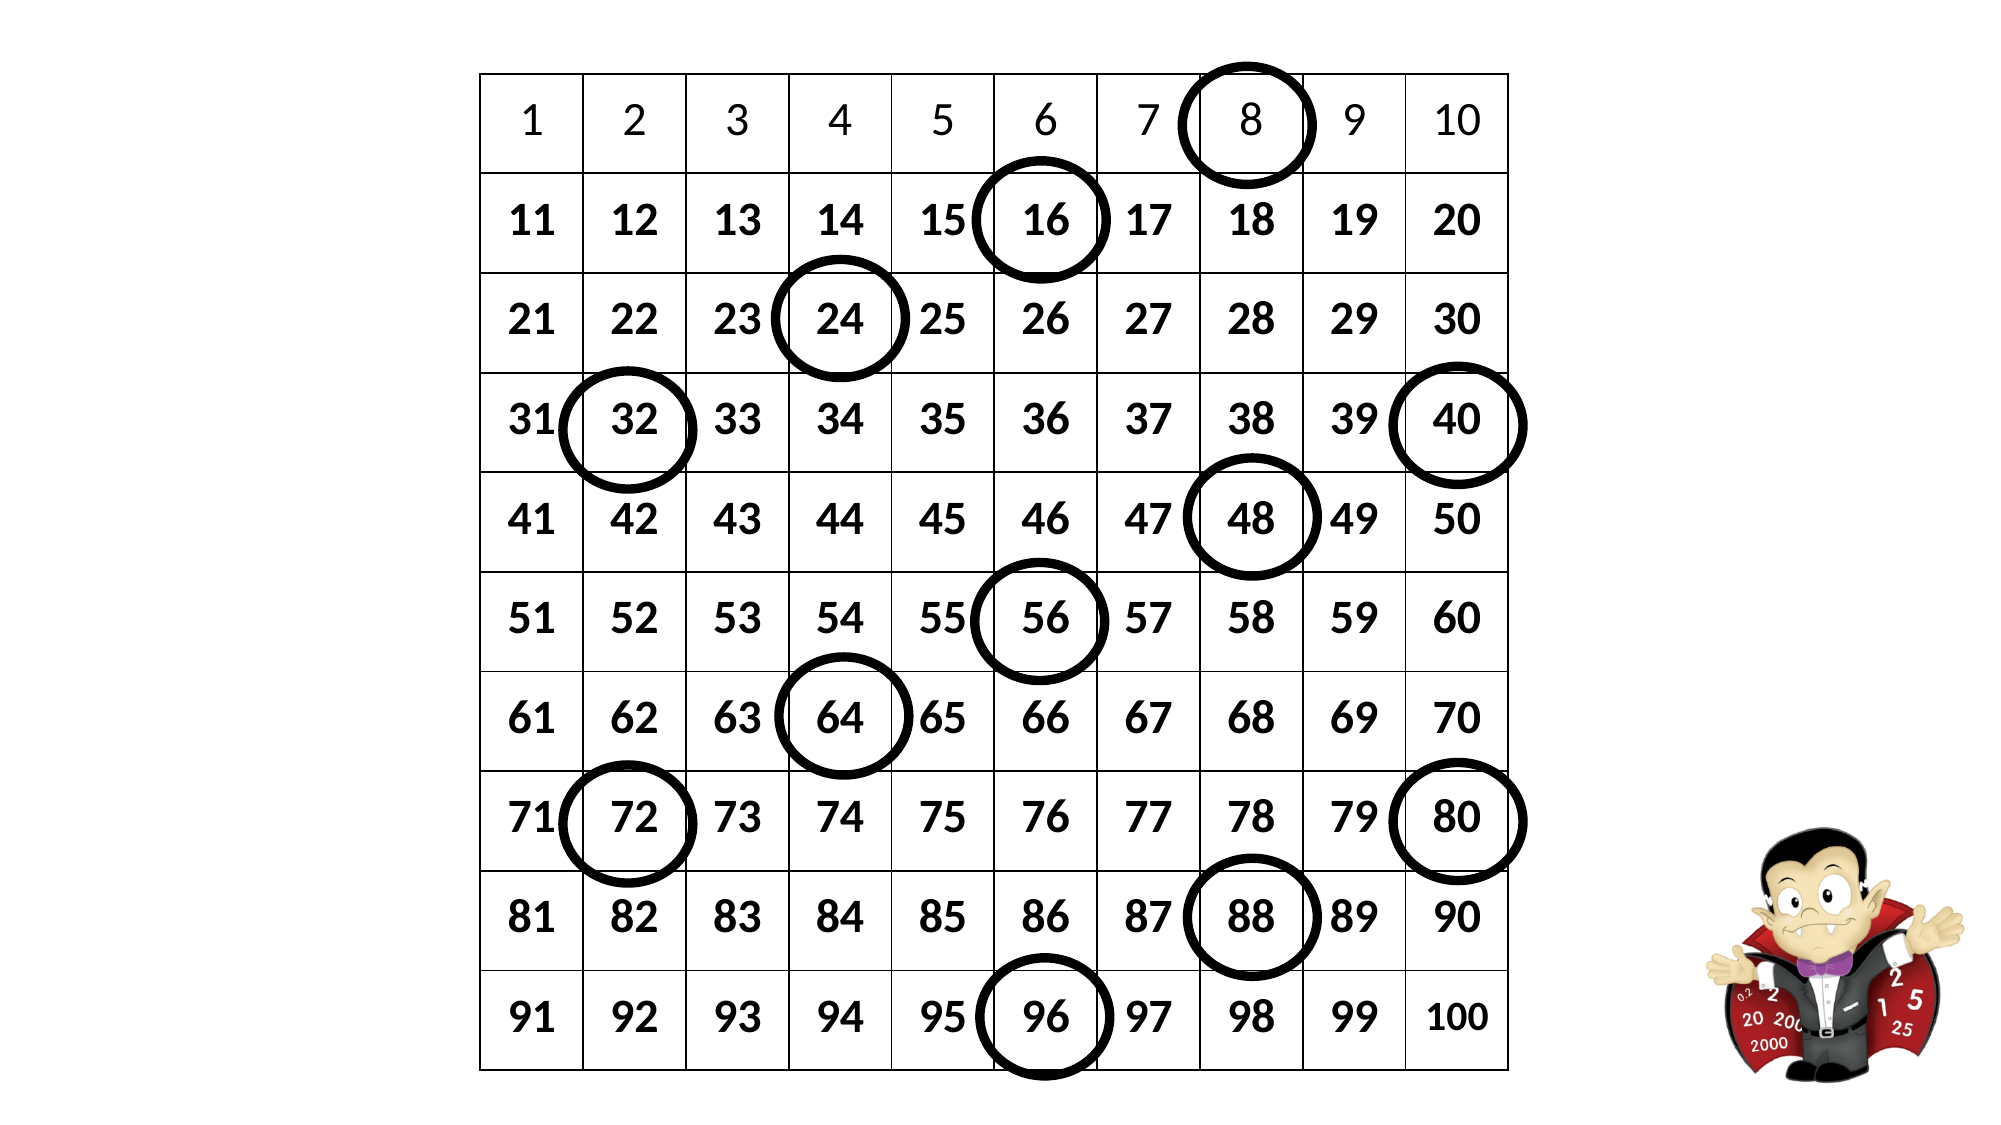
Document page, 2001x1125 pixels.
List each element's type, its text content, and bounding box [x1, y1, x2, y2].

table_cell 11 [481, 174, 582, 272]
table_cell 44 [790, 473, 891, 571]
table_cell 95 [892, 971, 993, 1069]
table_cell 16 [1078, 257, 1096, 272]
table_cell 43 [687, 473, 788, 571]
table_cell 93 [687, 971, 788, 1069]
table_cell 67 [1098, 672, 1199, 770]
table_cell 66 [995, 672, 1096, 770]
table_cell 92 [584, 971, 685, 1069]
table_cell 37 [1098, 374, 1199, 471]
table_cell 35 [892, 374, 993, 471]
table_cell 47 [1098, 473, 1199, 571]
table_cell 59 [1304, 573, 1405, 671]
table_cell 90 [1406, 872, 1507, 970]
table_cell 24 [875, 360, 891, 372]
picture [1700, 779, 1971, 1125]
table_cell 17 [1098, 174, 1199, 272]
table_cell 15 [892, 174, 993, 272]
table_cell 48 [1201, 558, 1218, 571]
table_cell 80 [1406, 772, 1417, 781]
table_cell 72 [674, 858, 685, 870]
table_cell 69 [1304, 672, 1405, 770]
table_cell 30 [1406, 274, 1507, 372]
table_cell 52 [584, 573, 685, 671]
table_cell 51 [481, 573, 582, 671]
table_cell 26 [995, 274, 1096, 372]
table_cell 20 [1406, 174, 1507, 272]
table_cell 39 [1304, 374, 1405, 471]
table_header 4 [790, 75, 891, 172]
table_cell 97 [1098, 971, 1199, 1069]
table_cell 96 [1082, 1058, 1096, 1069]
table_header 5 [892, 75, 993, 172]
text_box [1391, 760, 1526, 883]
table_cell 16 [1087, 174, 1096, 183]
table_cell 40 [1406, 374, 1420, 385]
table_cell 12 [584, 174, 685, 272]
table_cell 56 [1081, 657, 1096, 671]
table_cell 14 [790, 174, 891, 272]
table_cell 24 [790, 360, 806, 372]
table_cell 82 [584, 872, 685, 970]
table_cell 91 [481, 971, 582, 1069]
table_cell 60 [1406, 573, 1507, 671]
text_box [776, 654, 911, 778]
table_cell 13 [687, 174, 788, 272]
table_cell 25 [892, 274, 993, 372]
table_cell 18 [1201, 174, 1302, 272]
table_cell 29 [1304, 274, 1405, 372]
table_cell 76 [995, 772, 1096, 870]
table_cell 36 [995, 374, 1096, 471]
table_cell 22 [584, 274, 685, 372]
table_cell 42 [584, 473, 685, 571]
table_cell 74 [790, 772, 891, 870]
table_cell 53 [687, 573, 788, 671]
table_cell 86 [995, 872, 1096, 970]
table_cell 16 [995, 265, 1004, 272]
table_header 9 [1304, 75, 1405, 172]
text_box [977, 955, 1112, 1079]
table_cell 61 [481, 672, 582, 770]
table_cell 34 [790, 374, 891, 471]
table_cell 80 [1406, 862, 1415, 870]
table_cell 19 [1304, 174, 1405, 272]
table_cell 75 [892, 772, 993, 870]
table_cell 55 [892, 573, 993, 671]
text_box [1180, 64, 1315, 187]
table_cell 28 [1201, 274, 1302, 372]
table_cell 41 [481, 473, 582, 571]
table_cell 64 [790, 754, 810, 770]
text_box [773, 257, 908, 380]
table_cell 38 [1201, 374, 1302, 471]
table_header 1 [481, 75, 582, 172]
table_cell 50 [1406, 473, 1507, 571]
table_cell 96 [995, 1059, 1008, 1069]
table_cell 21 [481, 274, 582, 372]
table_header 2 [584, 75, 685, 172]
table_cell 77 [1098, 772, 1199, 870]
table_header 8 [1292, 162, 1302, 172]
table_cell 83 [687, 872, 788, 970]
table_cell 32 [658, 374, 685, 396]
table_cell 46 [995, 473, 1096, 571]
table_cell 45 [892, 473, 993, 571]
table_header 8 [1287, 75, 1302, 88]
table_cell 64 [878, 761, 891, 770]
table_cell 58 [1201, 573, 1302, 671]
table_cell 32 [584, 374, 598, 383]
table_cell 73 [687, 772, 788, 870]
table_header 7 [1098, 75, 1199, 172]
table_cell 88 [1289, 960, 1302, 970]
table_cell 79 [1304, 772, 1405, 870]
table_cell 31 [481, 374, 582, 471]
text_box [1185, 455, 1320, 579]
table_cell 87 [1098, 872, 1199, 970]
table_cell 62 [584, 672, 685, 770]
table_cell 98 [1201, 971, 1302, 1069]
table_cell 88 [1201, 958, 1216, 970]
text_box [974, 158, 1109, 282]
table_cell 70 [1406, 672, 1507, 770]
text_box [560, 762, 695, 886]
table_cell 81 [481, 872, 582, 970]
table_cell 80 [1499, 772, 1507, 778]
table_cell 40 [1497, 374, 1507, 382]
table_cell 23 [687, 274, 788, 372]
text_box [560, 368, 695, 492]
table_cell 32 [679, 464, 685, 471]
table_cell 72 [665, 772, 685, 790]
table_cell 65 [892, 672, 993, 770]
table_cell 94 [790, 971, 891, 1069]
table_cell 89 [1304, 872, 1405, 970]
table_cell 54 [790, 573, 891, 671]
text_box [972, 560, 1107, 683]
table_header 10 [1406, 75, 1507, 172]
table_cell 100 [1406, 971, 1507, 1069]
table_cell 27 [1098, 274, 1199, 372]
table_cell 71 [481, 772, 582, 870]
table_cell 56 [1082, 573, 1096, 586]
table_cell 68 [1201, 672, 1302, 770]
table_cell 63 [687, 672, 788, 770]
table_cell 85 [892, 872, 993, 970]
table_cell 48 [1286, 560, 1302, 571]
table_cell 84 [790, 872, 891, 970]
text_box [1391, 364, 1526, 487]
table_cell 78 [1201, 772, 1302, 870]
table_header 6 [995, 75, 1096, 172]
table_header 3 [687, 75, 788, 172]
text_box [1185, 856, 1320, 979]
table_cell 49 [1304, 473, 1405, 571]
table_cell 57 [1098, 573, 1199, 671]
table_cell 33 [687, 374, 788, 471]
table_cell 99 [1304, 971, 1405, 1069]
